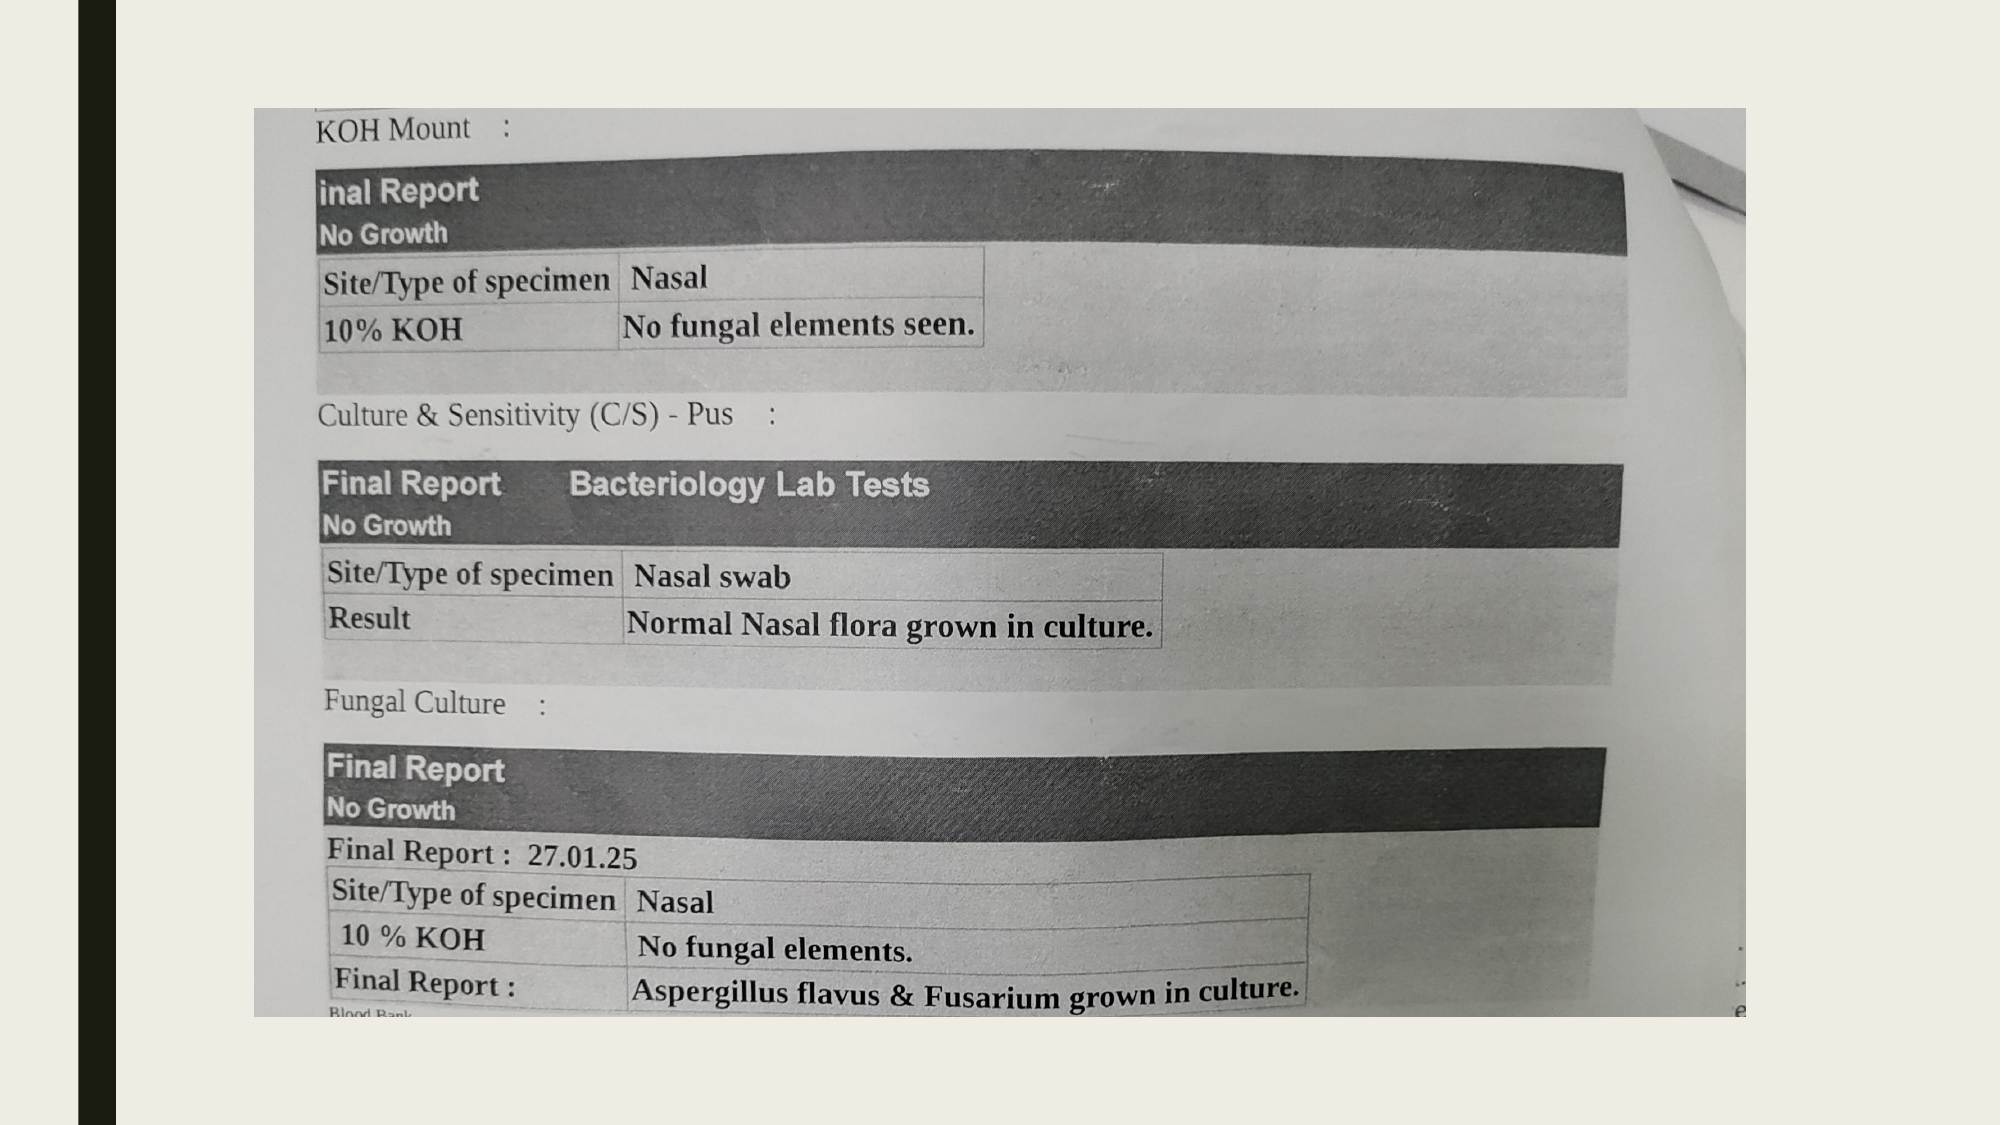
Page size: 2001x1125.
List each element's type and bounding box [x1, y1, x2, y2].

picture [254, 107, 1746, 1018]
